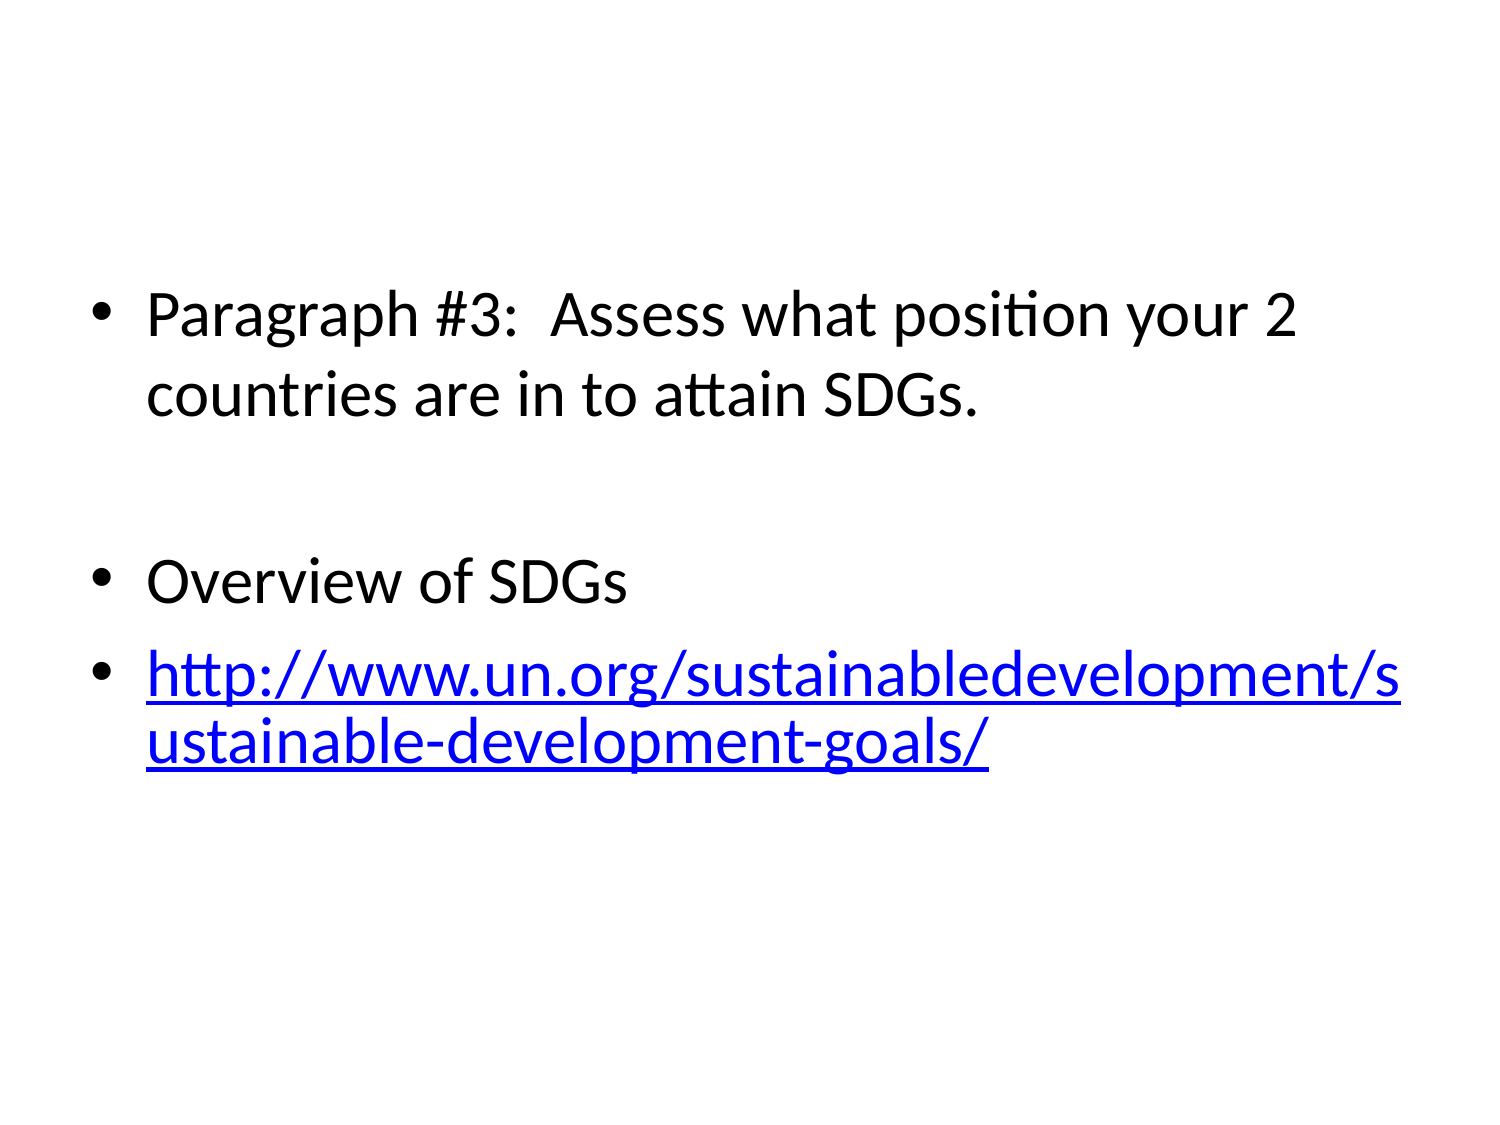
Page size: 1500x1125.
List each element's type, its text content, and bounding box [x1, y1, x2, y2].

list Paragraph #3: Assess what position your 2 countries are in to attain SDGs. Overview of SDGs http://www.un.org/sustainabledevelopment/sustainable-development-goals/ [75, 262, 1425, 1005]
